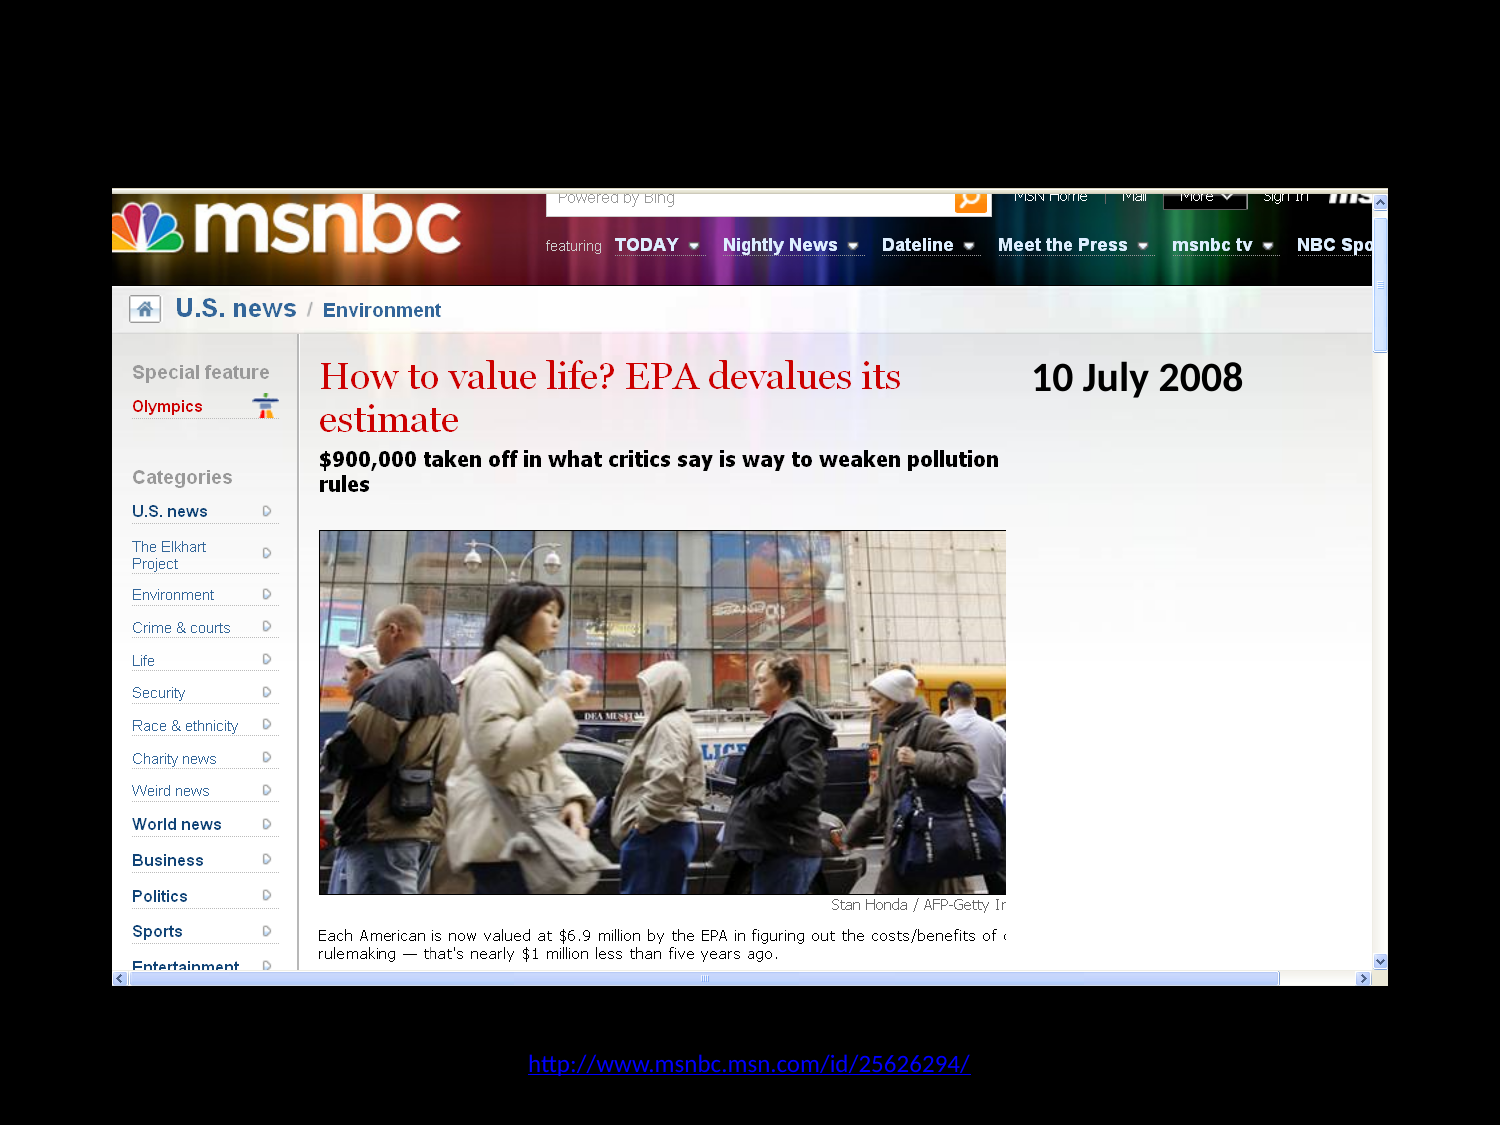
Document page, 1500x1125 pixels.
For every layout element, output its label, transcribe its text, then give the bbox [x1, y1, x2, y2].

text_box http://www.msnbc.msn.com/id/25626294/ [155, 1039, 1344, 1085]
picture [112, 187, 1388, 986]
